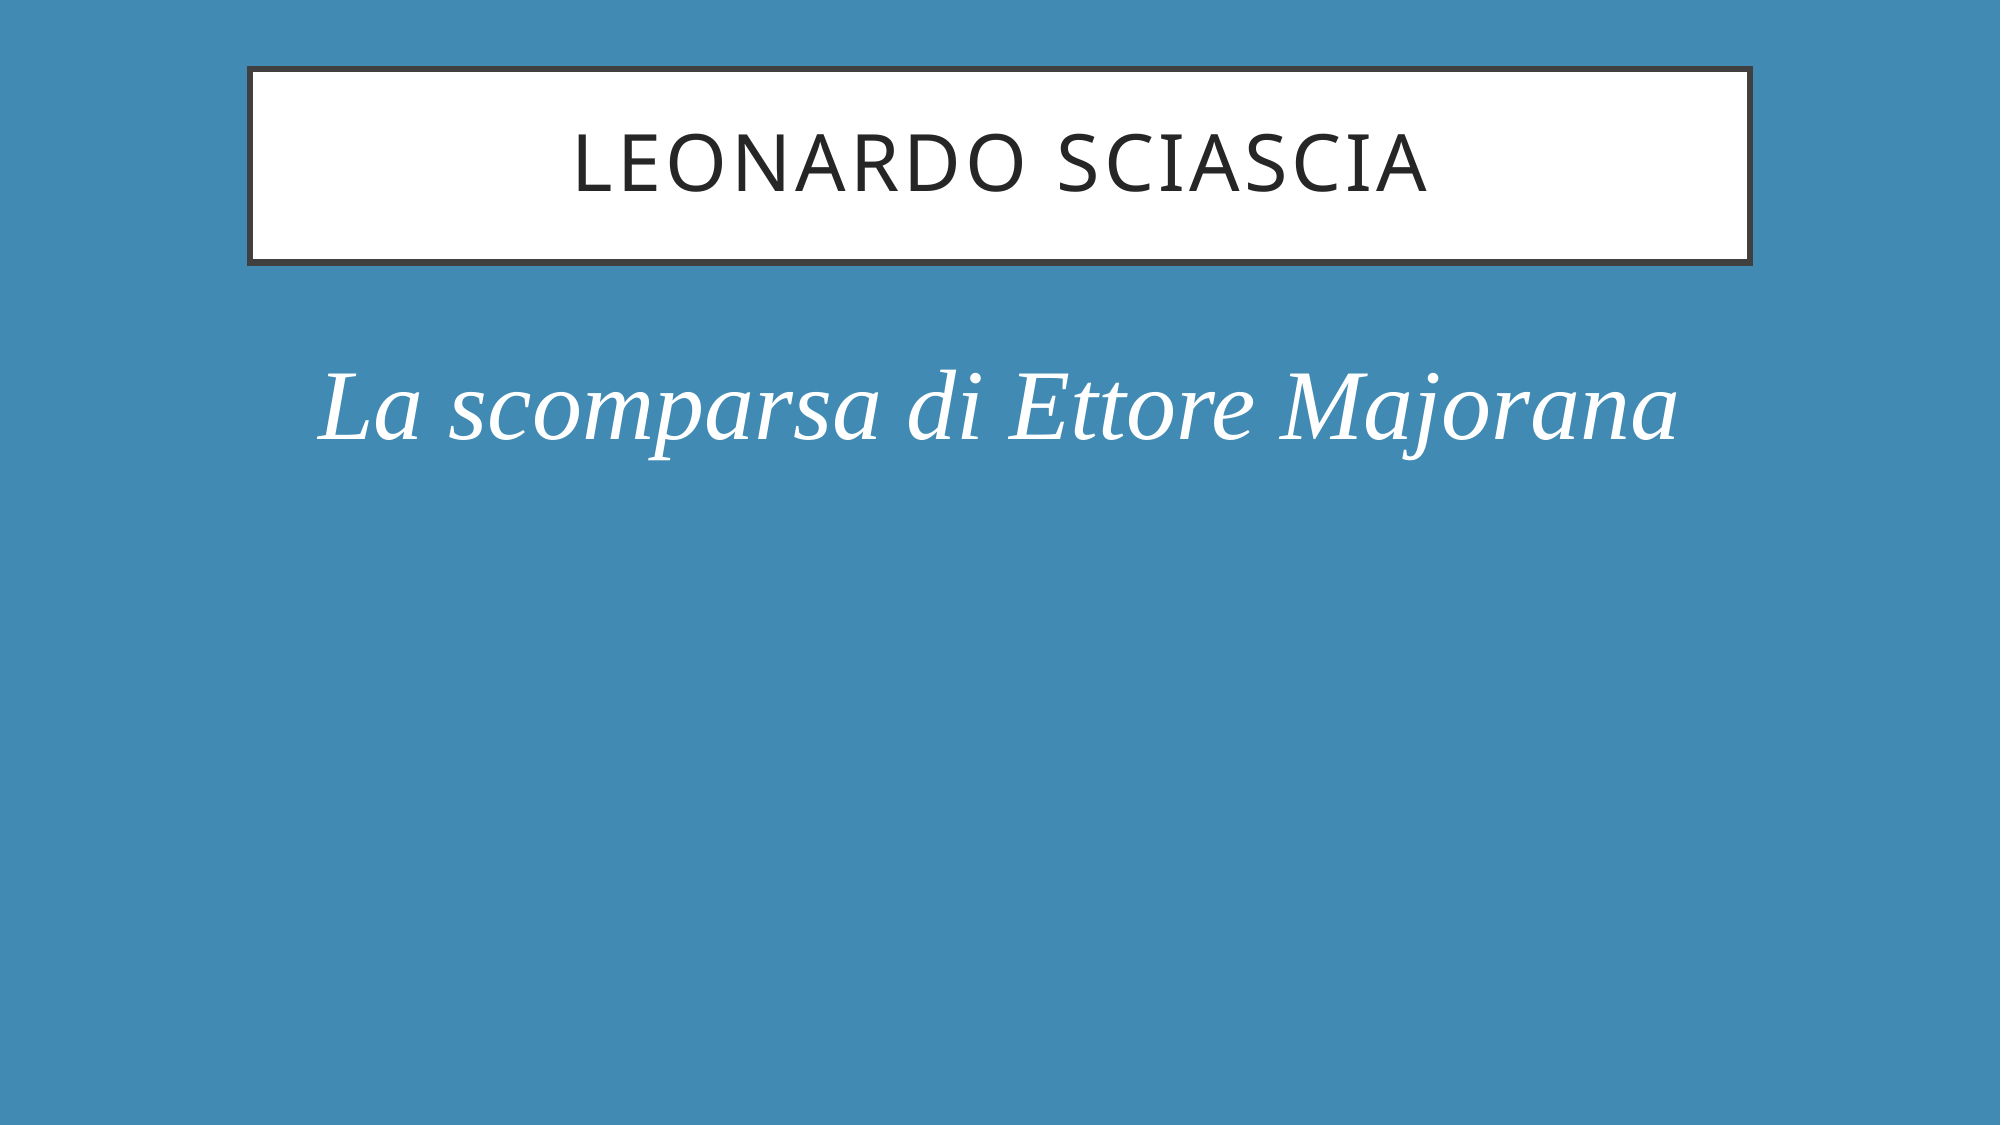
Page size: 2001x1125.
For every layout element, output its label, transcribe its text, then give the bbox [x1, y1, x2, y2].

title LEONARDO SCIASCIA [247, 66, 1753, 266]
subtitle La scomparsa di Ettore Majorana [249, 331, 1750, 863]
